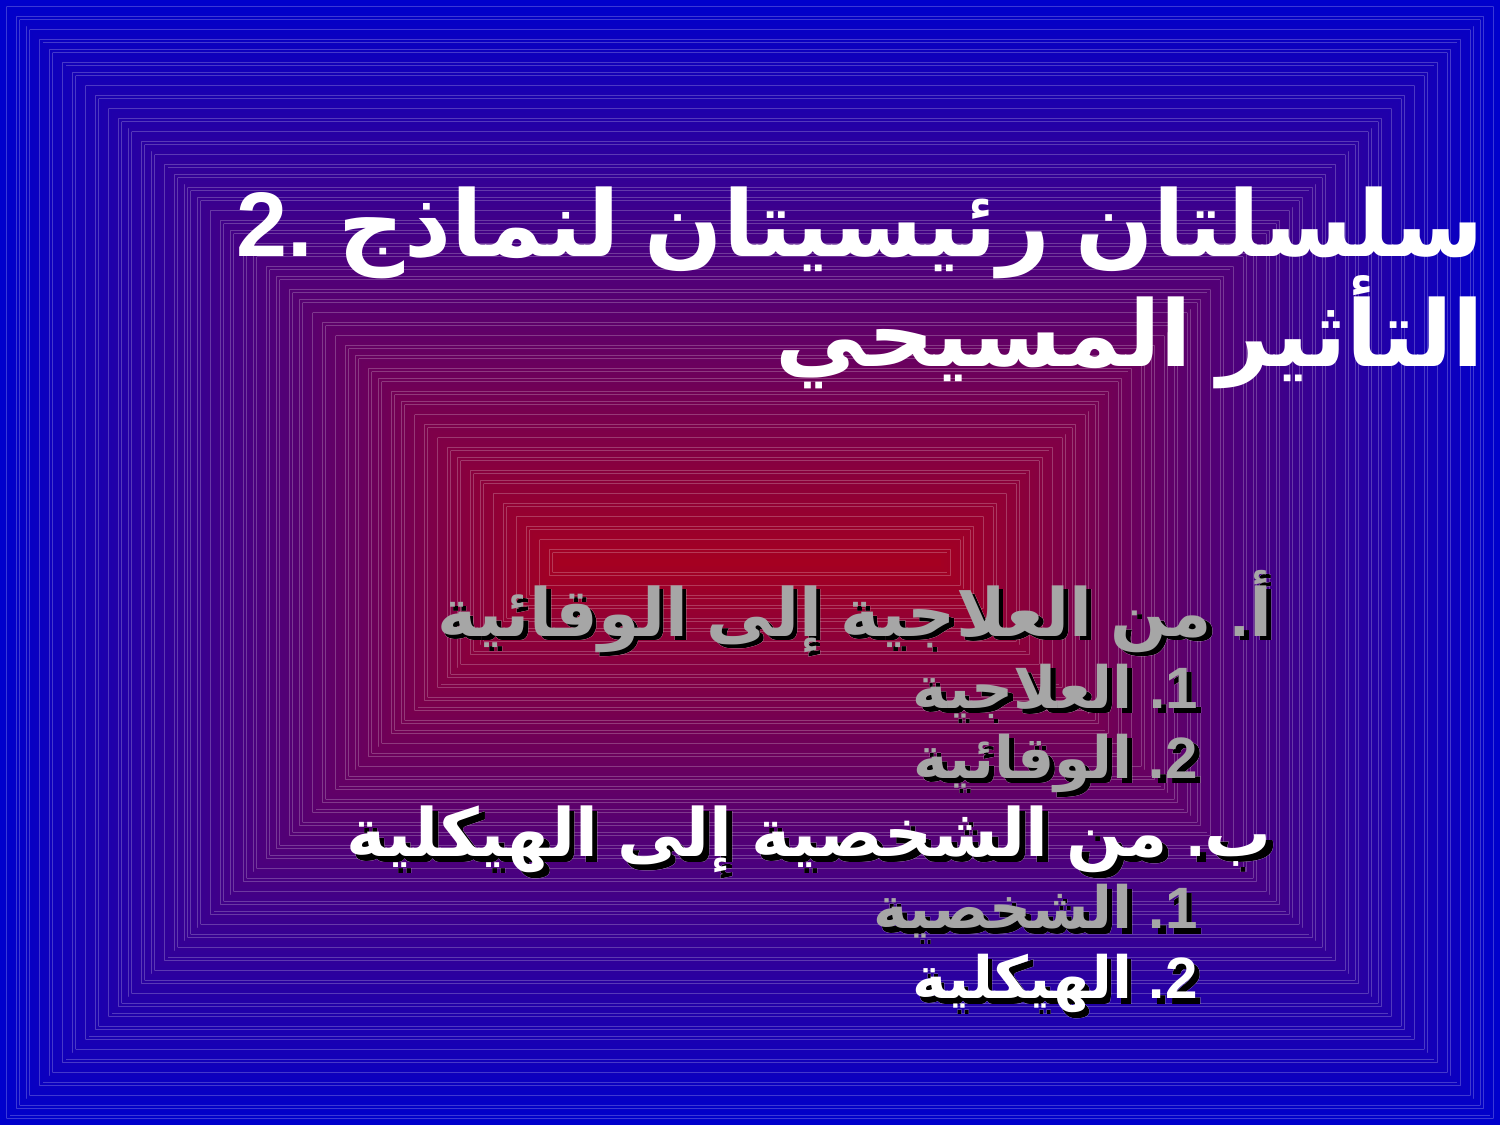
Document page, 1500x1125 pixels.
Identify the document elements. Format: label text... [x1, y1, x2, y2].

text_box أ. من العلاجية إلى الوقائية 1. العلاجية 2. الوقائية ب. من الشخصية إلى الهيكلية 1. الشخصية 2. الهيكلية [200, 562, 1288, 1017]
text_box 2. سلسلتان رئيسيتان لنماذج التأثير المسيحي [0, 87, 1500, 463]
